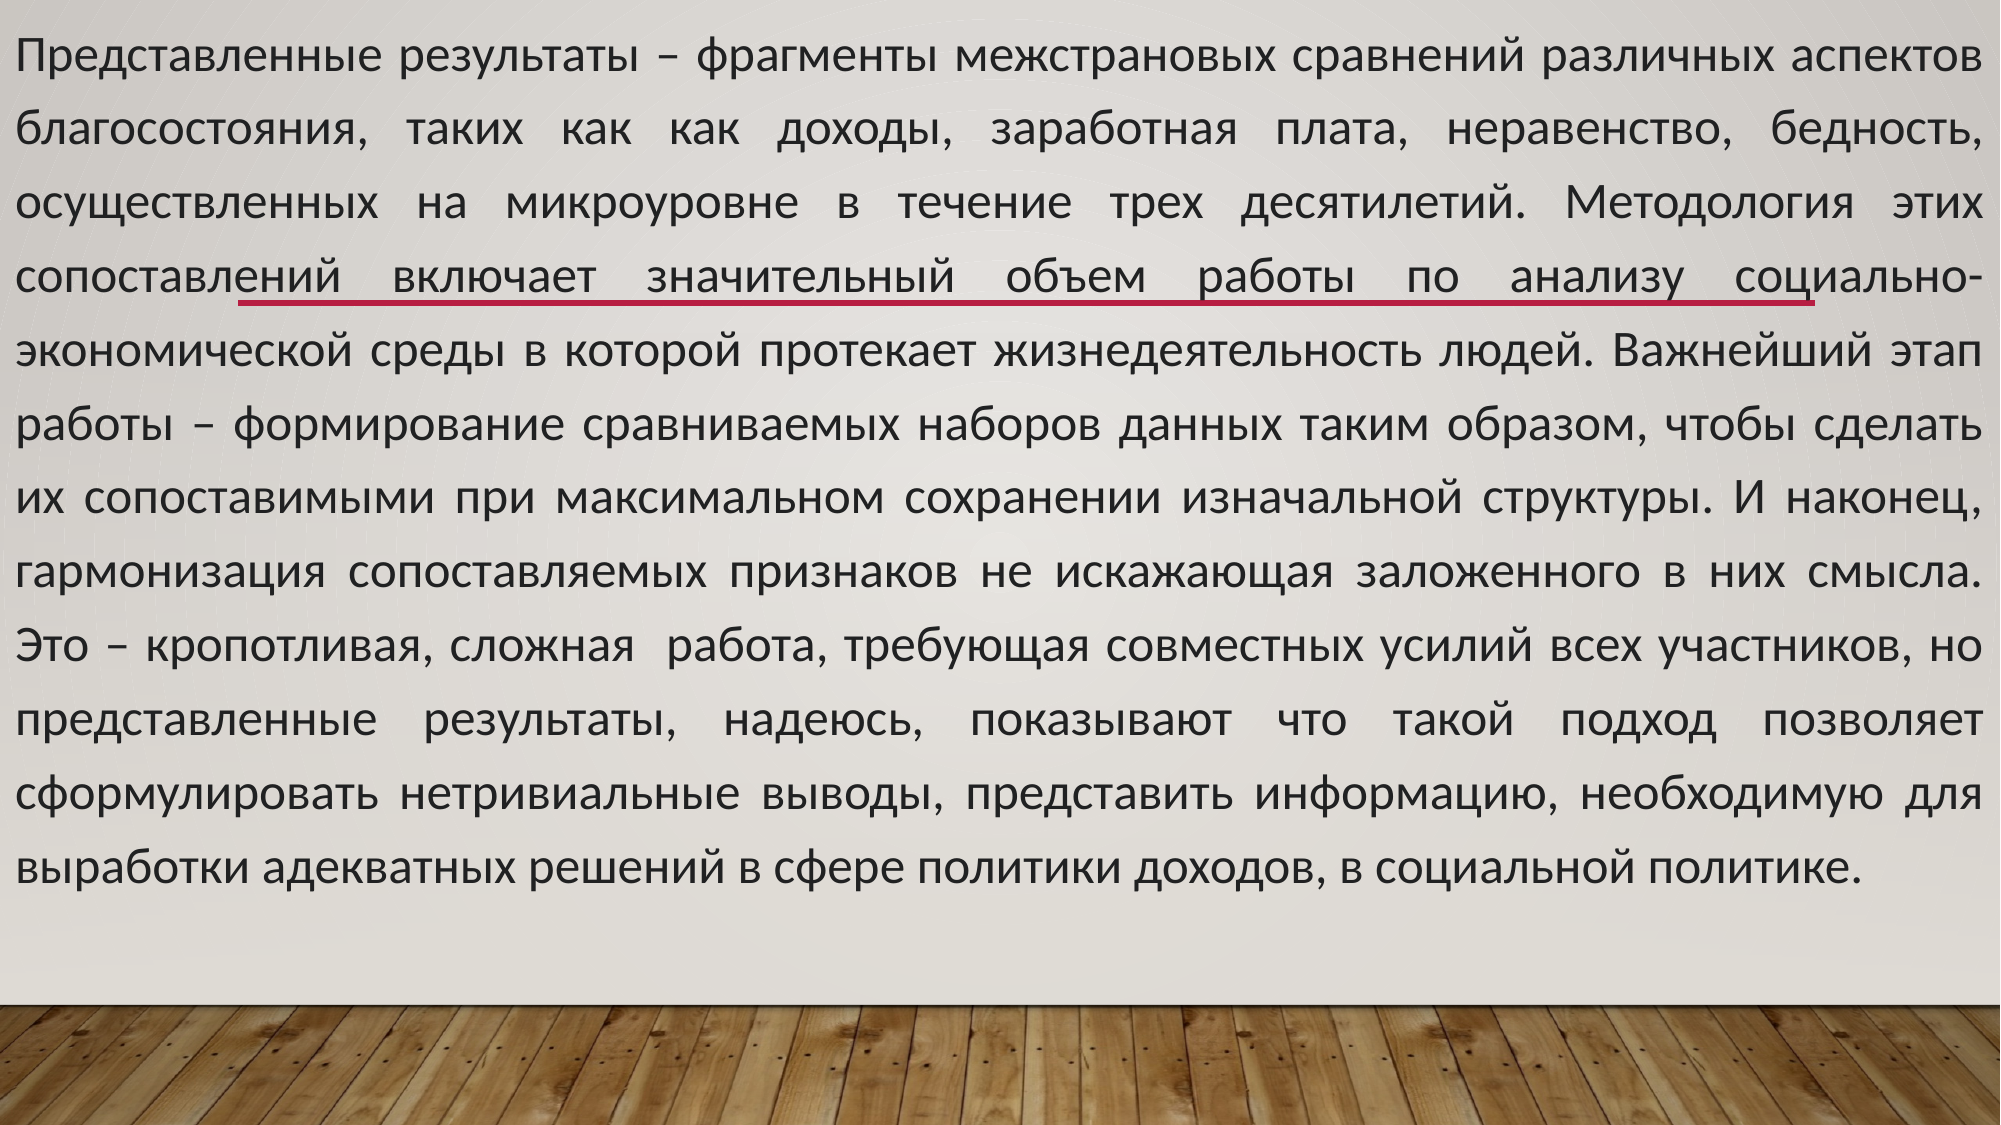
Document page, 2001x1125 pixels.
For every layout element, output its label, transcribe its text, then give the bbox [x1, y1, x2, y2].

list Представленные результаты – фрагменты межстрановых сравнений различных аспектов благосостояния, таких как как доходы, заработная плата, неравенство, бедность, осуществленных на микроуровне в течение трех десятилетий. Методология этих сопоставлений включает значительный объем работы по анализу социально-экономической среды в которой протекает жизнедеятельность людей. Важнейший этап работы – формирование сравниваемых наборов данных таким образом, чтобы сделать их сопоставимыми при максимальном сохранении изначальной структуры. И наконец, гармонизация сопоставляемых признаков не искажающая заложенного в них смысла. Это – кропотливая, сложная работа, требующая совместных усилий всех участников, но представленные результаты, надеюсь, показывают что такой подход позволяет сформулировать нетривиальные выводы, представить информацию, необходимую для выработки адекватных решений в сфере политики доходов, в социальной политике. [0, 0, 2000, 1007]
picture [0, 1007, 2000, 1125]
